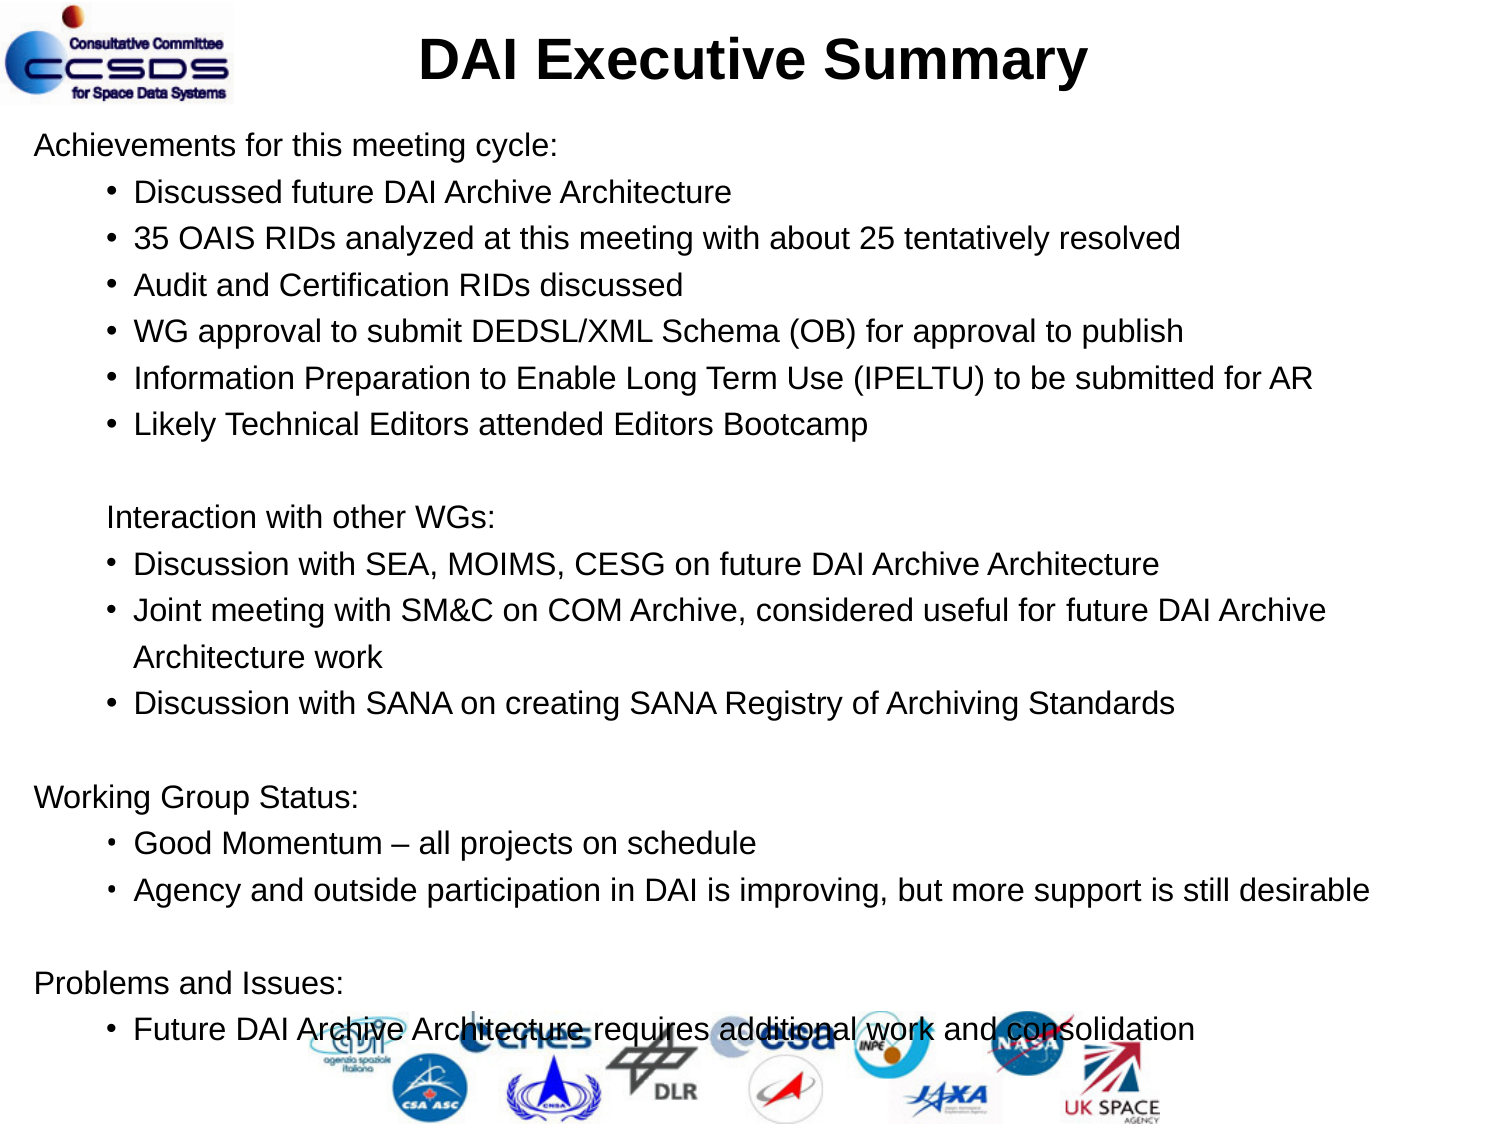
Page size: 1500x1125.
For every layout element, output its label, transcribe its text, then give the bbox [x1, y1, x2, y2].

picture [0, 2, 234, 105]
text_box DAI Executive Summary [145, 20, 1305, 109]
text_box Achievements for this meeting cycle: Discussed future DAI Archive Architecture 35 OAIS RIDs analyzed at this meeting with about 25 tentatively resolved Audit and Certification RIDs discussed WG approval to submit DEDSL/XML Schema (OB) for approval to publish Information Preparation to Enable Long Term Use (IPELTU) to be submitted for AR Likely Technical Editors attended Editors Bootcamp Interaction with other WGs: Discussion with SEA, MOIMS, CESG on future DAI Archive Architecture Joint meeting with SM&C on COM Archive, considered useful for future DAI Archive Architecture work Discussion with SANA on creating SANA Registry of Archiving Standards Working Group Status: Good Momentum – all projects on schedule Agency and outside participation in DAI is improving, but more support is still desirable Problems and Issues: Future DAI Archive Architecture requires additional work and consolidation [25, 108, 1481, 1067]
picture [308, 1067, 1160, 1124]
picture [897, 1067, 911, 1073]
